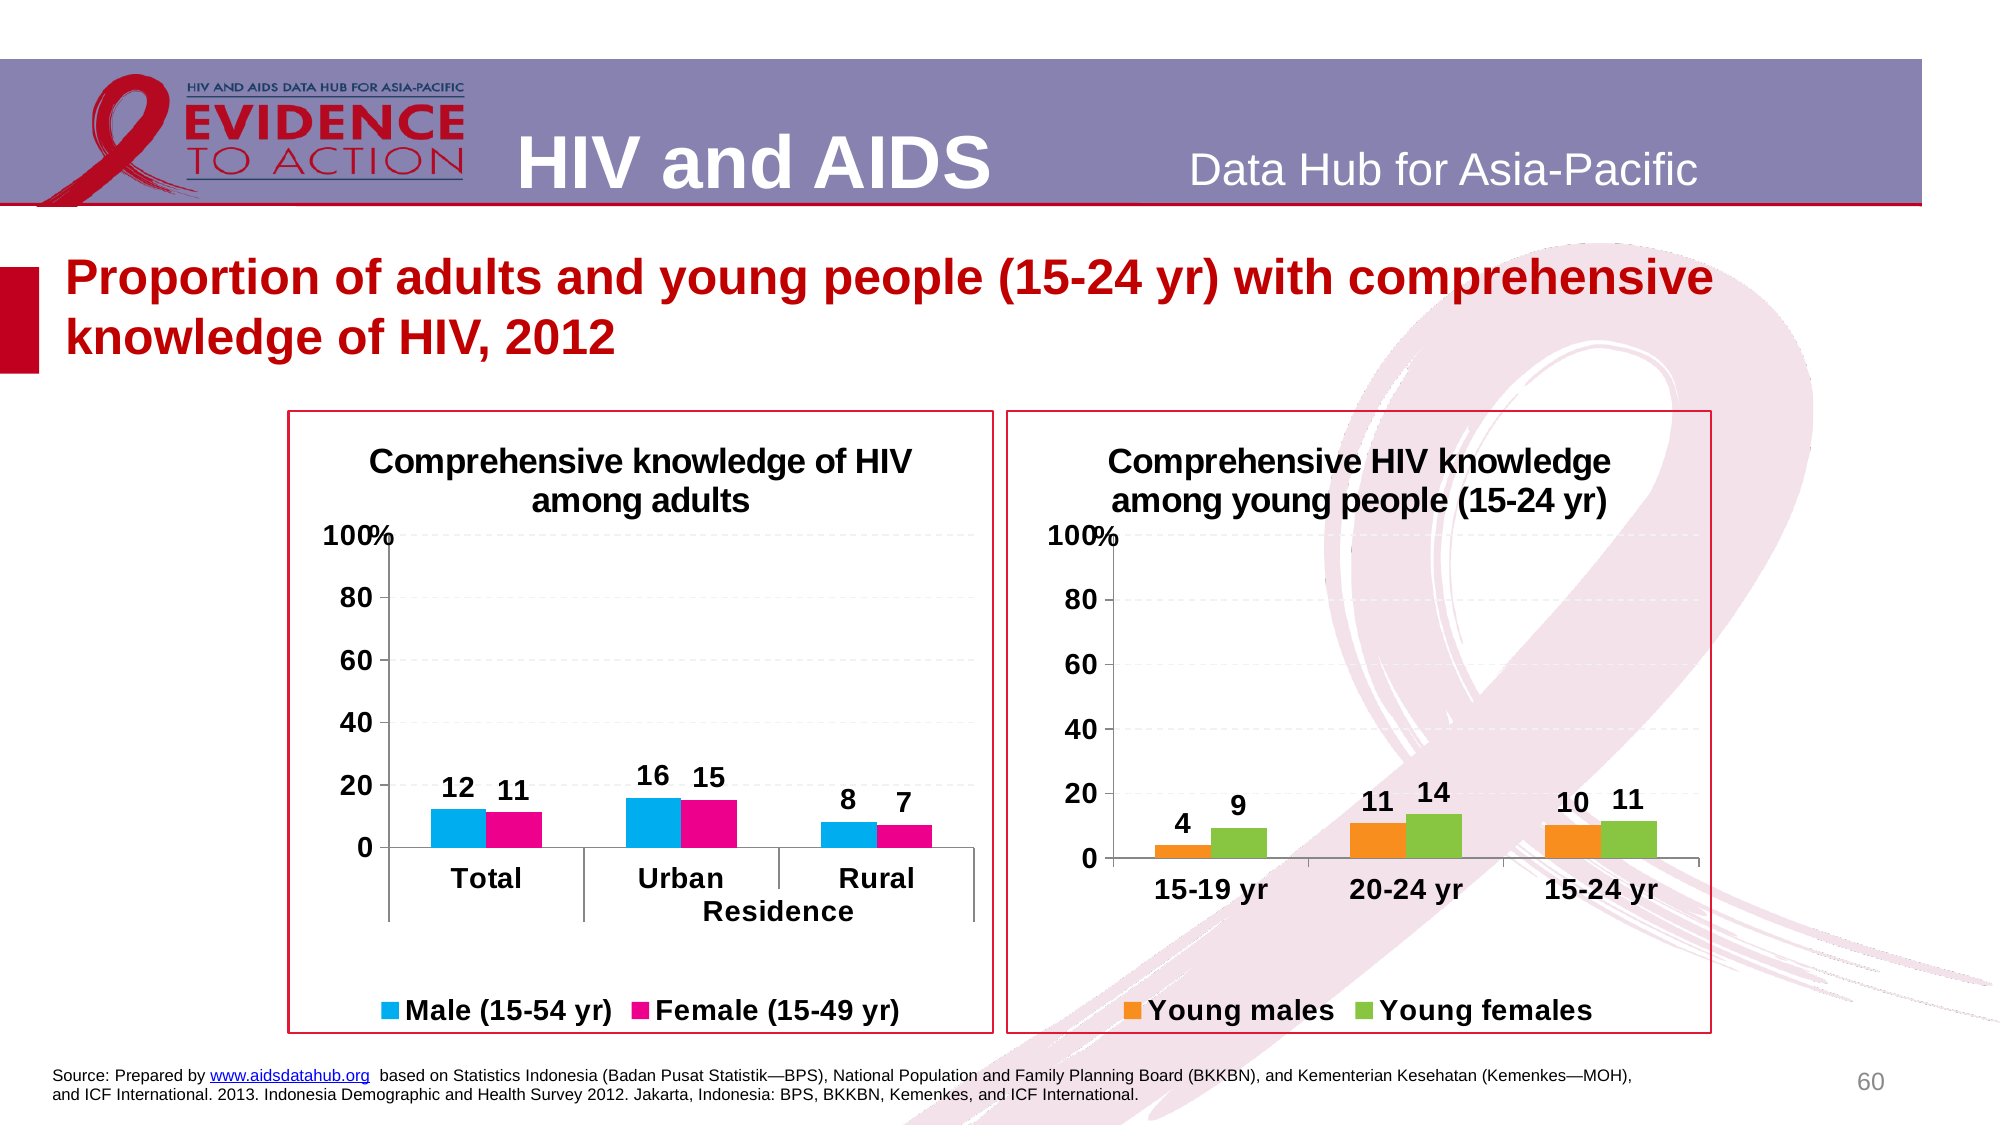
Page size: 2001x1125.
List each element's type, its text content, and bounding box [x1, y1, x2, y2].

chart [1005, 409, 1713, 1035]
slide_number 60 [1781, 1042, 1900, 1103]
title Proportion of adults and young people (15-24 yr) with comprehensive knowledge of HIV, 2012 [50, 236, 1913, 388]
picture [706, 181, 2000, 1125]
picture [11, 74, 469, 207]
chart [287, 409, 995, 1035]
text_box Source: Prepared by www.aidsdatahub.org based on Statistics Indonesia (Badan Pusat Statistik—BPS), National Population and Family Planning Board (BKKBN), and Kementerian Kesehatan (Kemenkes—MOH), and ICF International. 2013. Indonesia Demographic and Health Survey 2012. Jakarta, Indonesia: BPS, BKKBN, Kemenkes, and ICF International. [37, 1056, 1651, 1112]
